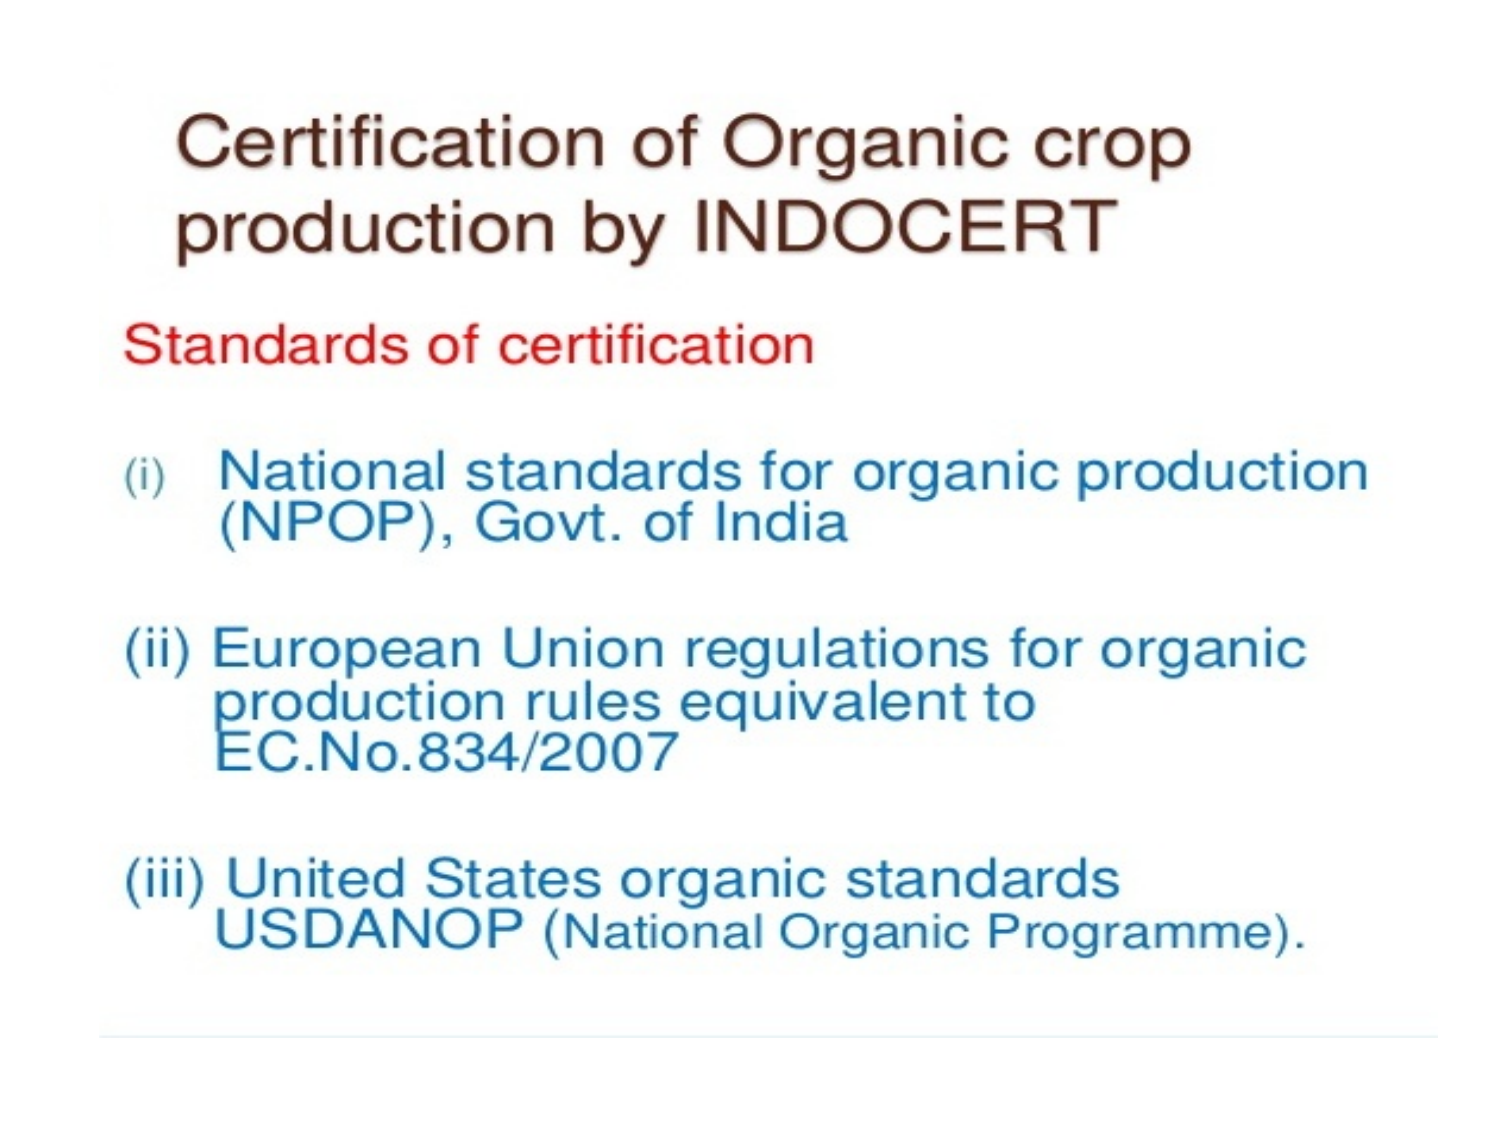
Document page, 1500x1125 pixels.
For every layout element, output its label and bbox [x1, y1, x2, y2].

picture [99, 62, 1438, 1038]
